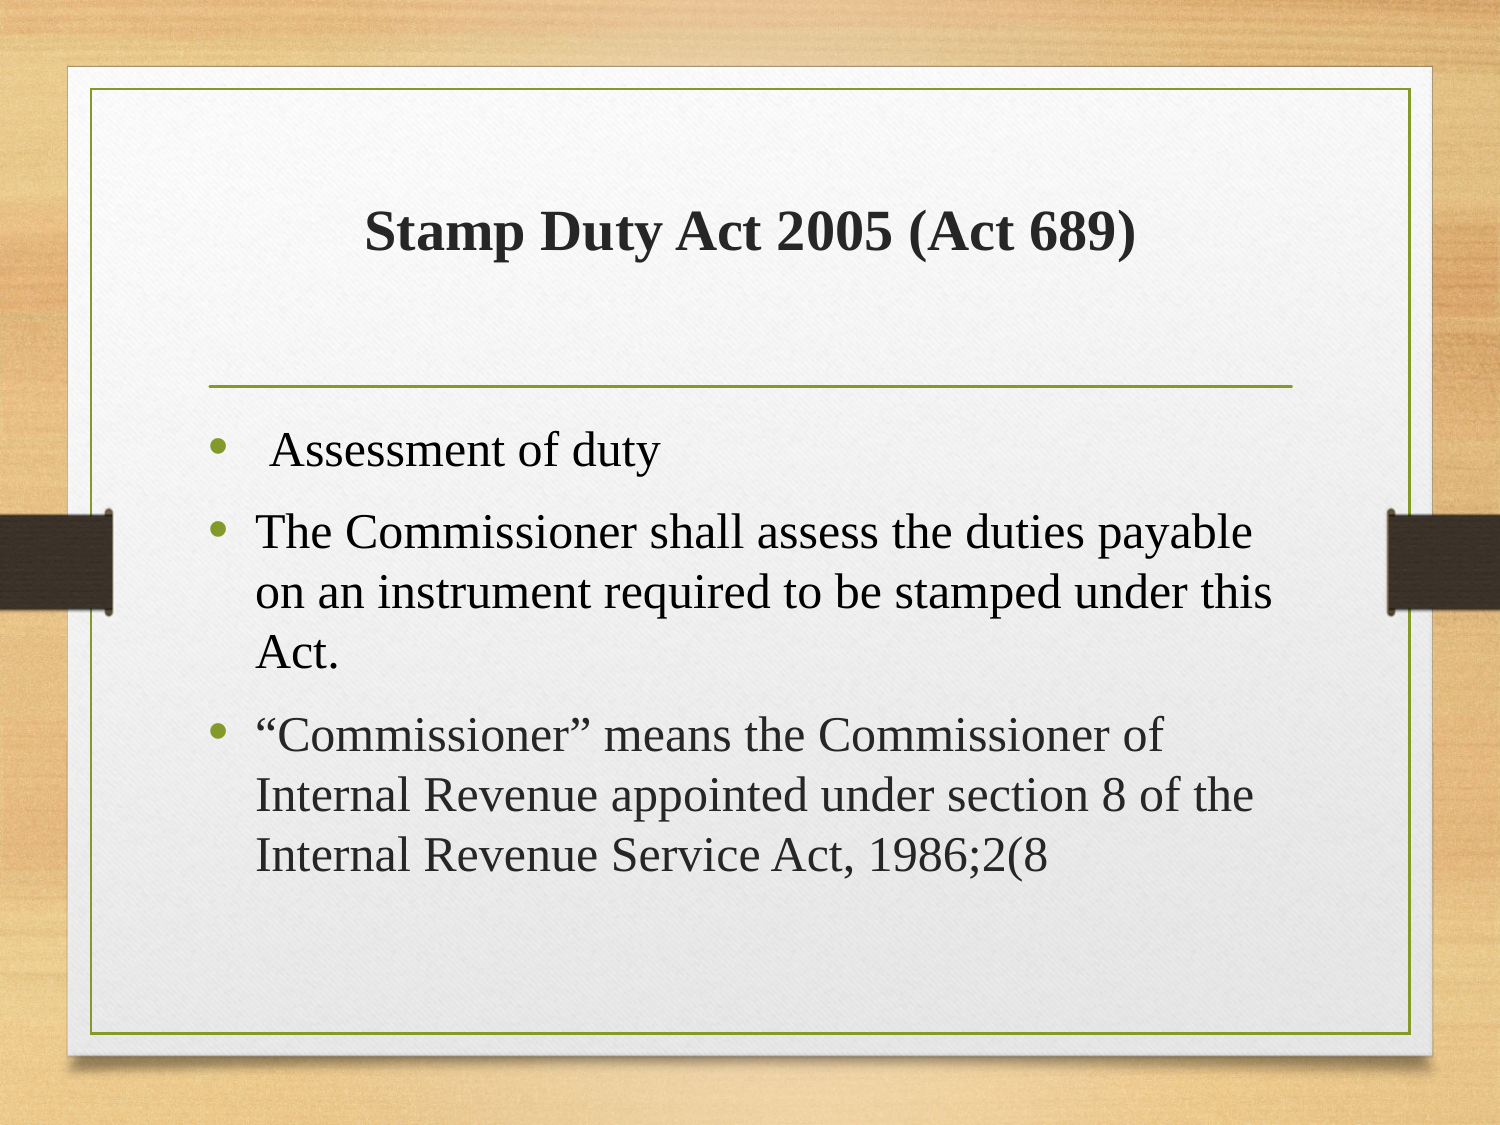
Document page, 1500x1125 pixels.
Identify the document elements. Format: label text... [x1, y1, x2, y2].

title Stamp Duty Act 2005 (Act 689) [193, 187, 1309, 338]
picture [0, 0, 1500, 1125]
list Assessment of duty The Commissioner shall assess the duties payable on an instrument required to be stamped under this Act. “Commissioner” means the Commissioner of Internal Revenue appointed under section 8 of the Internal Revenue Service Act, 1986;2(8 [193, 408, 1309, 974]
